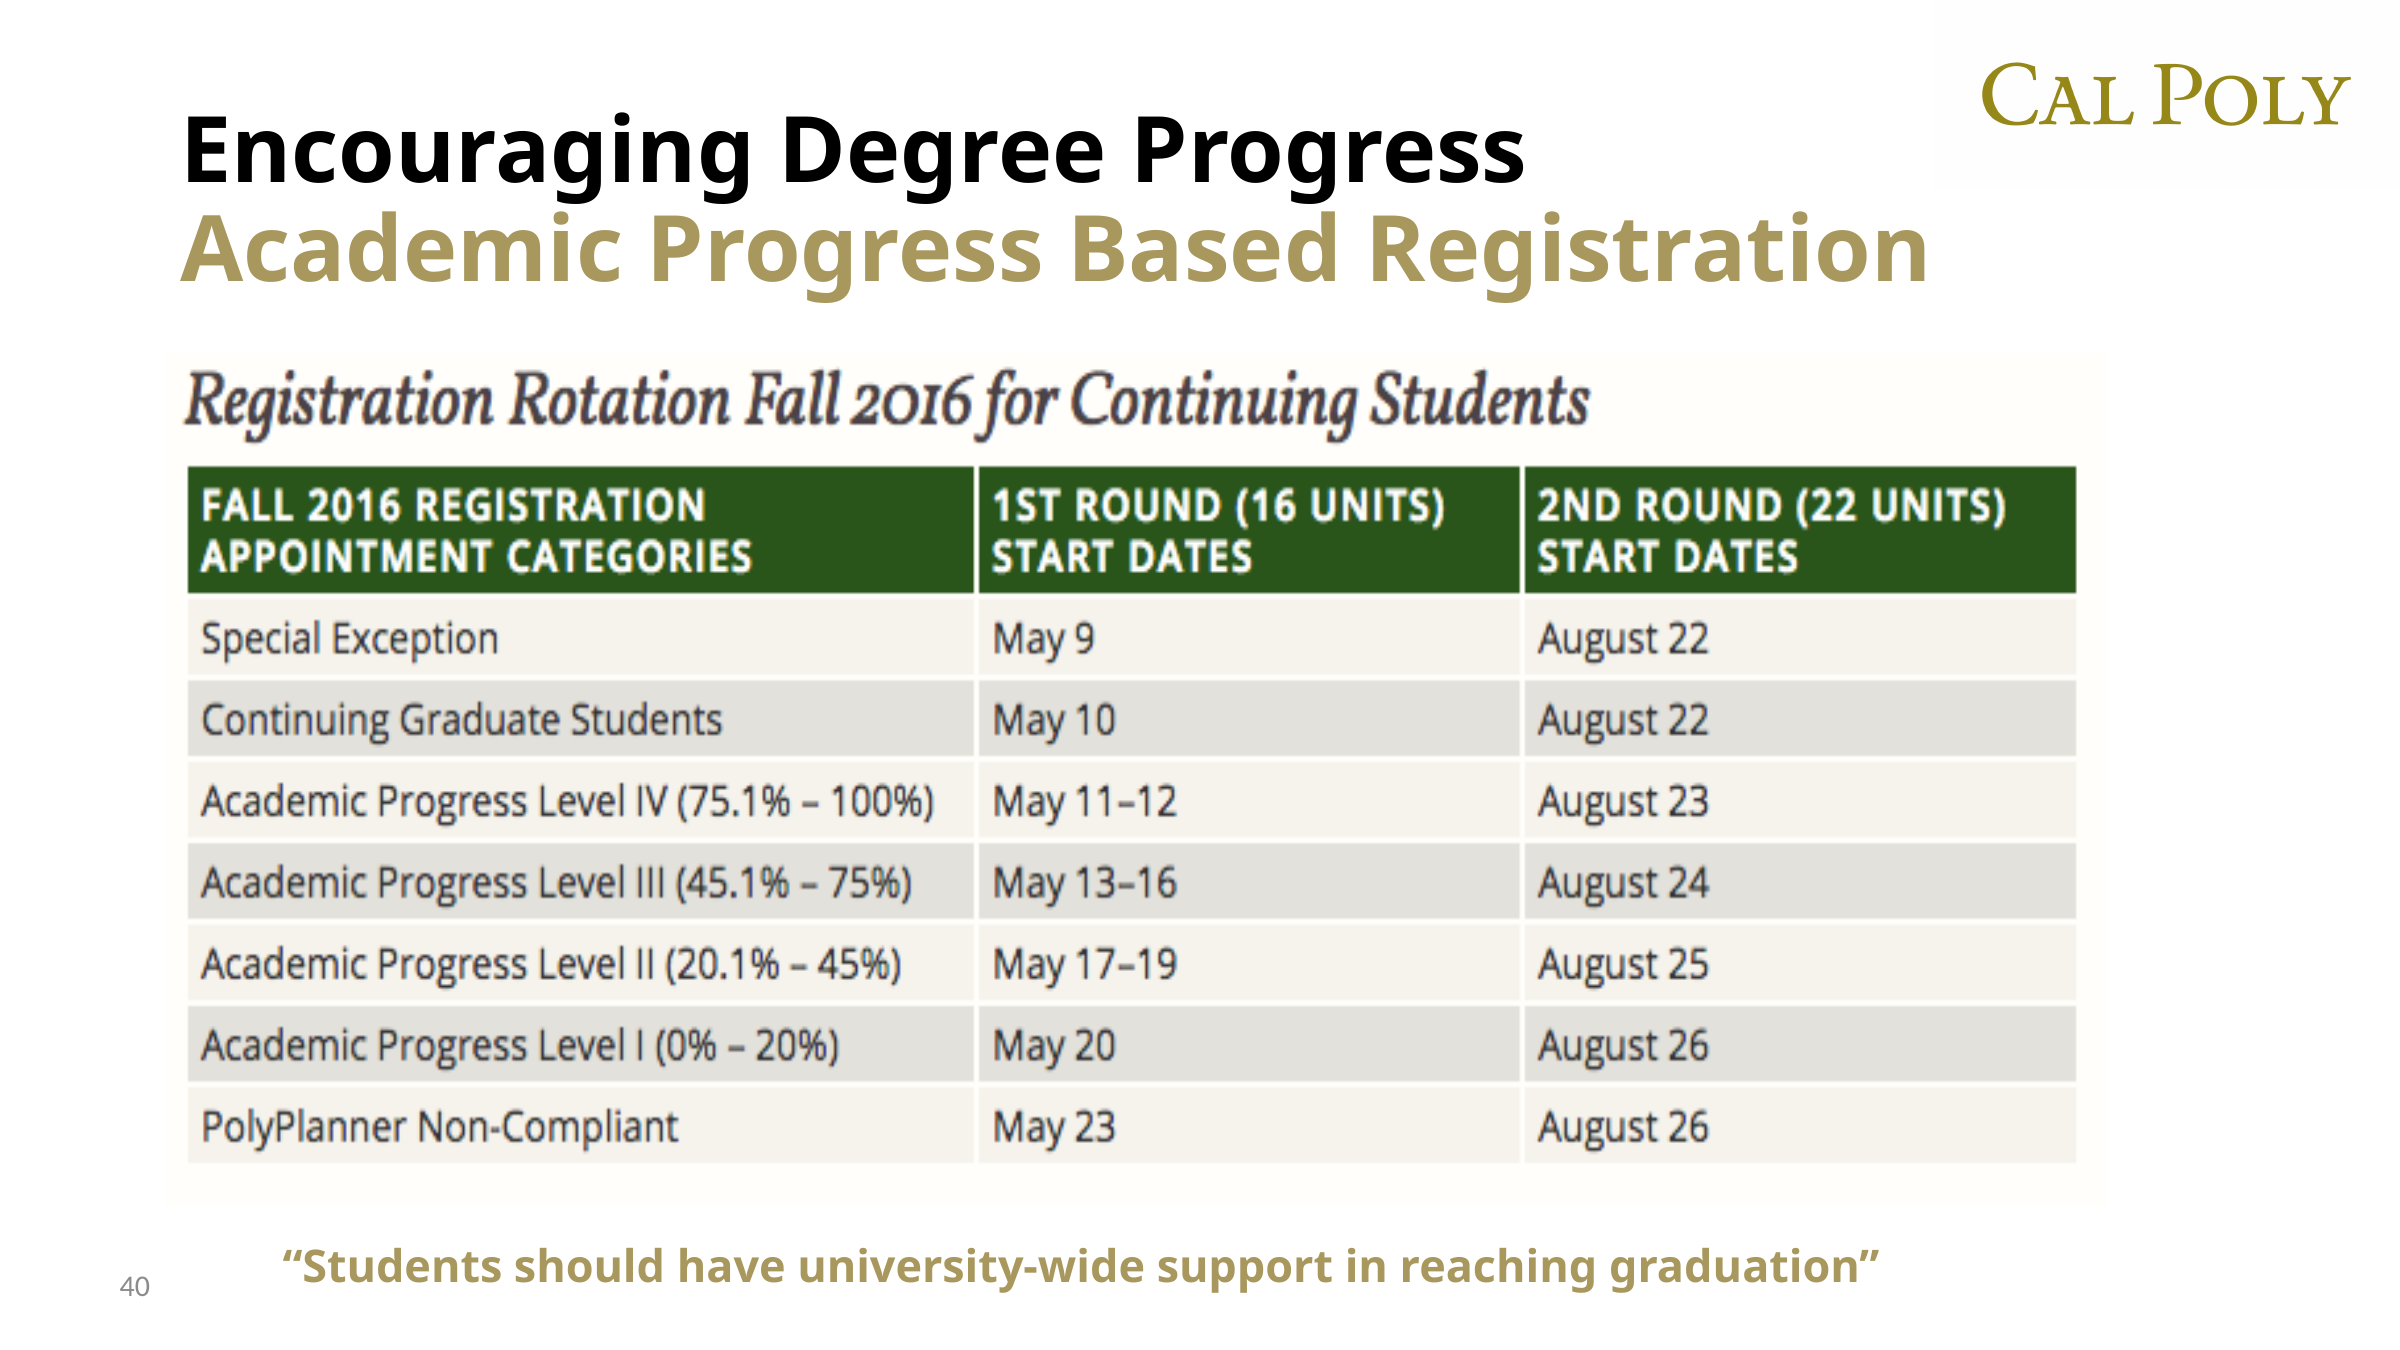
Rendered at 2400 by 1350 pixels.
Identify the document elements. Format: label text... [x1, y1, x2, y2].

slide_number 40 [26, 1242, 165, 1326]
picture [1933, 0, 2400, 189]
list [164, 353, 2106, 1206]
text_box “Students should have university-wide support in reaching graduation” [165, 1229, 1999, 1299]
title Encouraging Degree Progress Academic Progress Based Registration [165, 71, 2235, 333]
